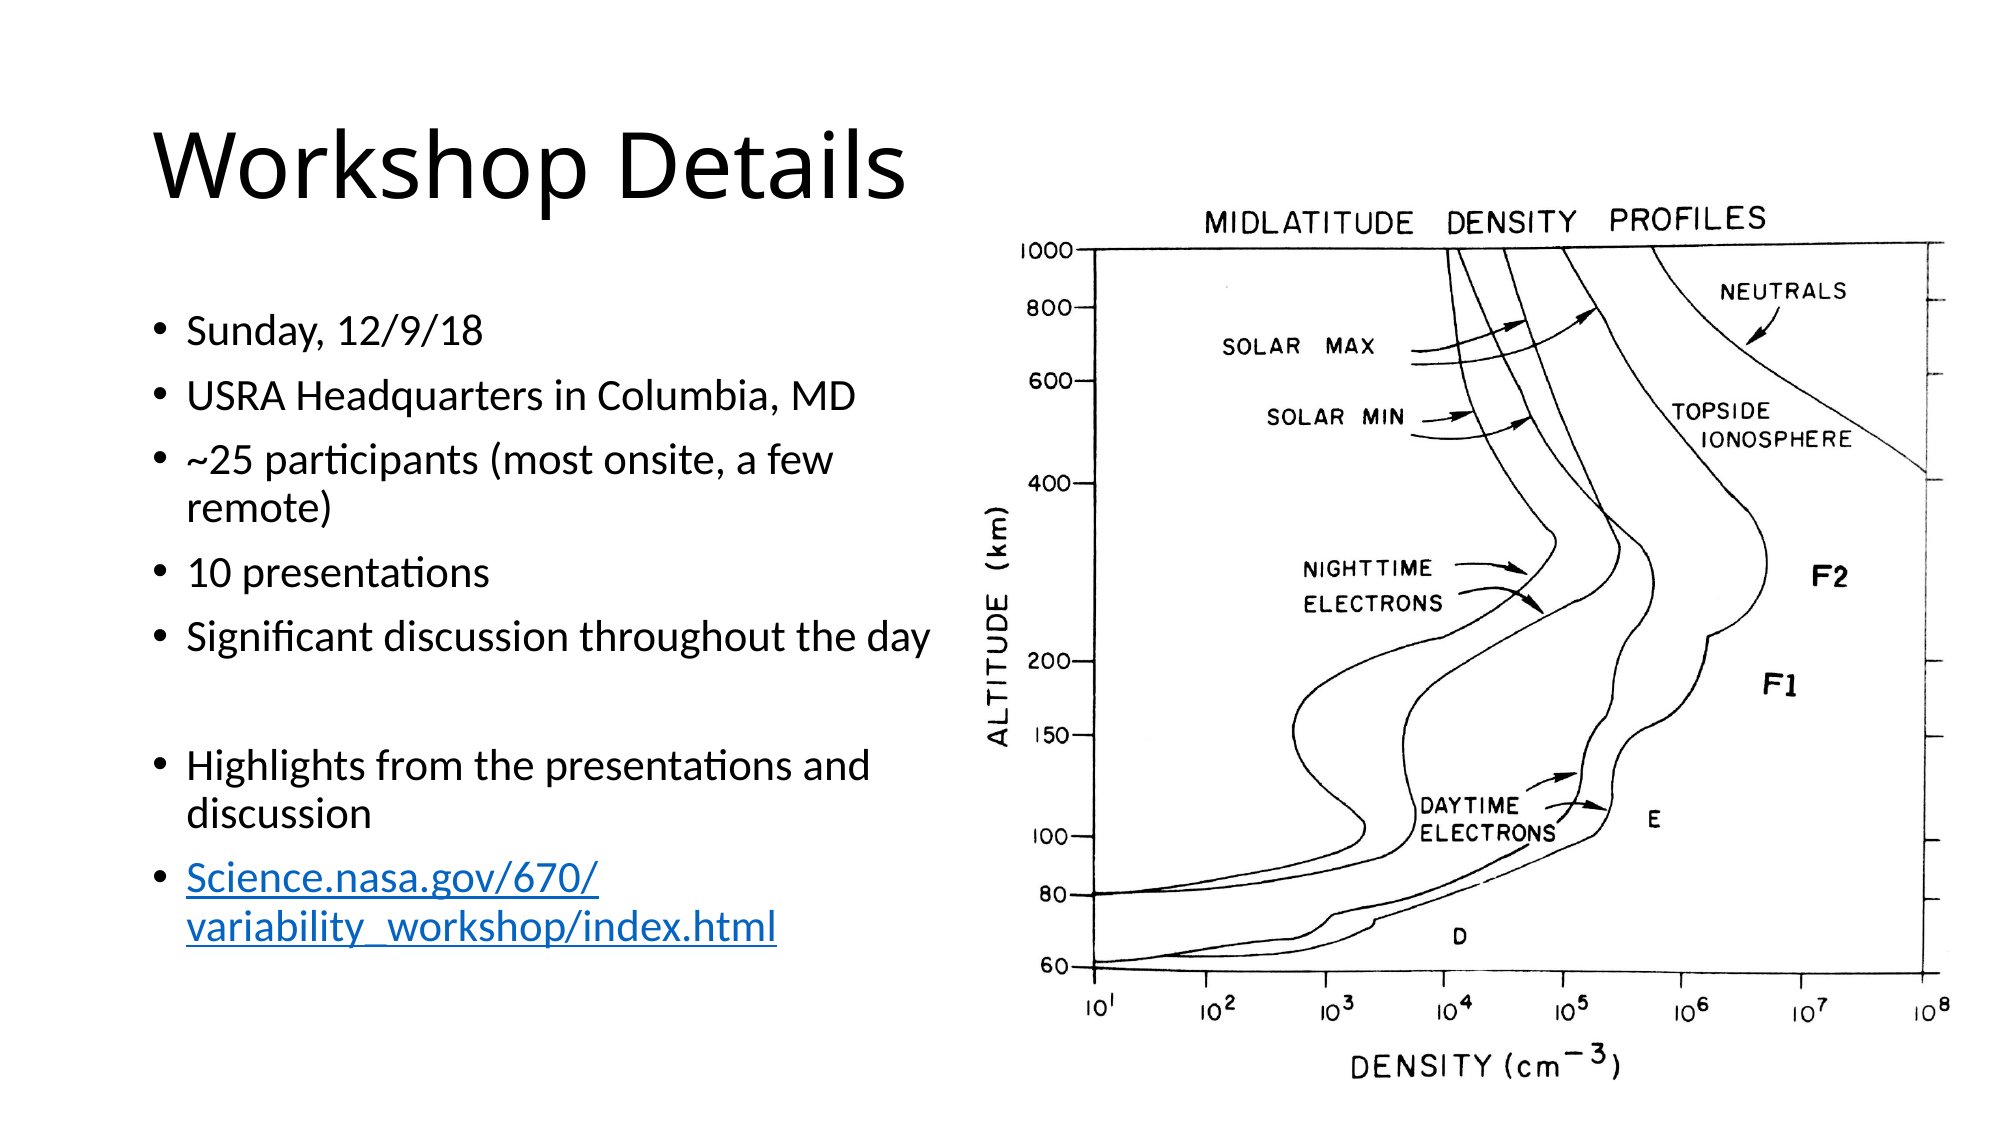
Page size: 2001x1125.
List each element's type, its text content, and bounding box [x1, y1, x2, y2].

picture [954, 168, 2000, 1113]
list Sunday, 12/9/18 USRA Headquarters in Columbia, MD ~25 participants (most onsite, a few remote) 10 presentations Significant discussion throughout the day Highlights from the presentations and discussion Science.nasa.gov/670/variability_workshop/index.html [137, 299, 954, 1014]
title Workshop Details [137, 59, 1863, 278]
